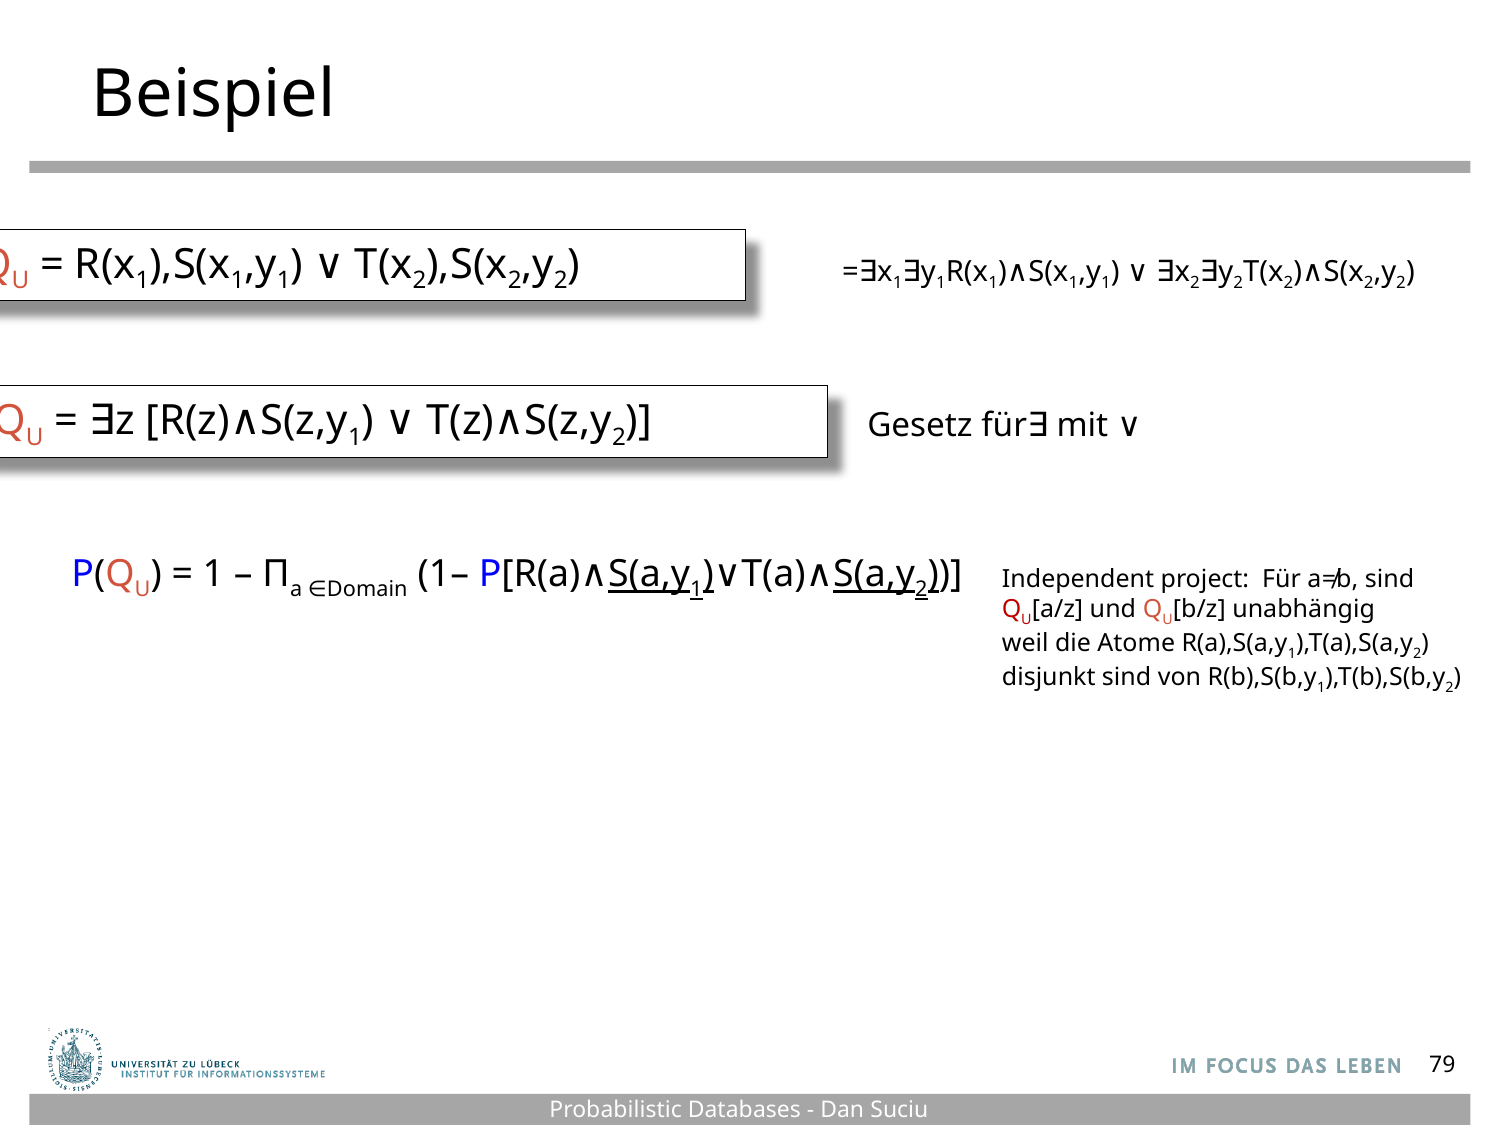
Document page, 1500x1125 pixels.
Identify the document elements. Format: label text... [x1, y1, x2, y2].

title Beispiel [76, 42, 1427, 126]
text_box Independent project: Für a≠b, sind QU[a/z] und QU[b/z] unabhängig weil die Atome R(a),S(a,y1),T(a),S(a,y2) disjunkt sind von R(b),S(b,y1),T(b),S(b,y2) [987, 555, 1483, 703]
slide_number 79 [1305, 1050, 1471, 1083]
text_box QU = ∃z [R(z)∧S(z,y1) ∨ T(z)∧S(z,y2)] [0, 385, 828, 458]
text_box Gesetz für∃ mit ∨ [852, 395, 1174, 451]
text_box P(QU) = 1 – Πa ∈Domain (1– P[R(a)∧S(a,y1)∨T(a)∧S(a,y2))] [56, 541, 978, 608]
text_box =∃x1∃y1R(x1)∧S(x1,y1) ∨ ∃x2∃y2T(x2)∧S(x2,y2) [827, 244, 1430, 299]
picture [1173, 1058, 1305, 1073]
footer Probabilistic Databases - Dan Suciu [523, 1086, 955, 1123]
text_box QU = R(x1),S(x1,y1) ∨ T(x2),S(x2,y2) [0, 229, 746, 301]
